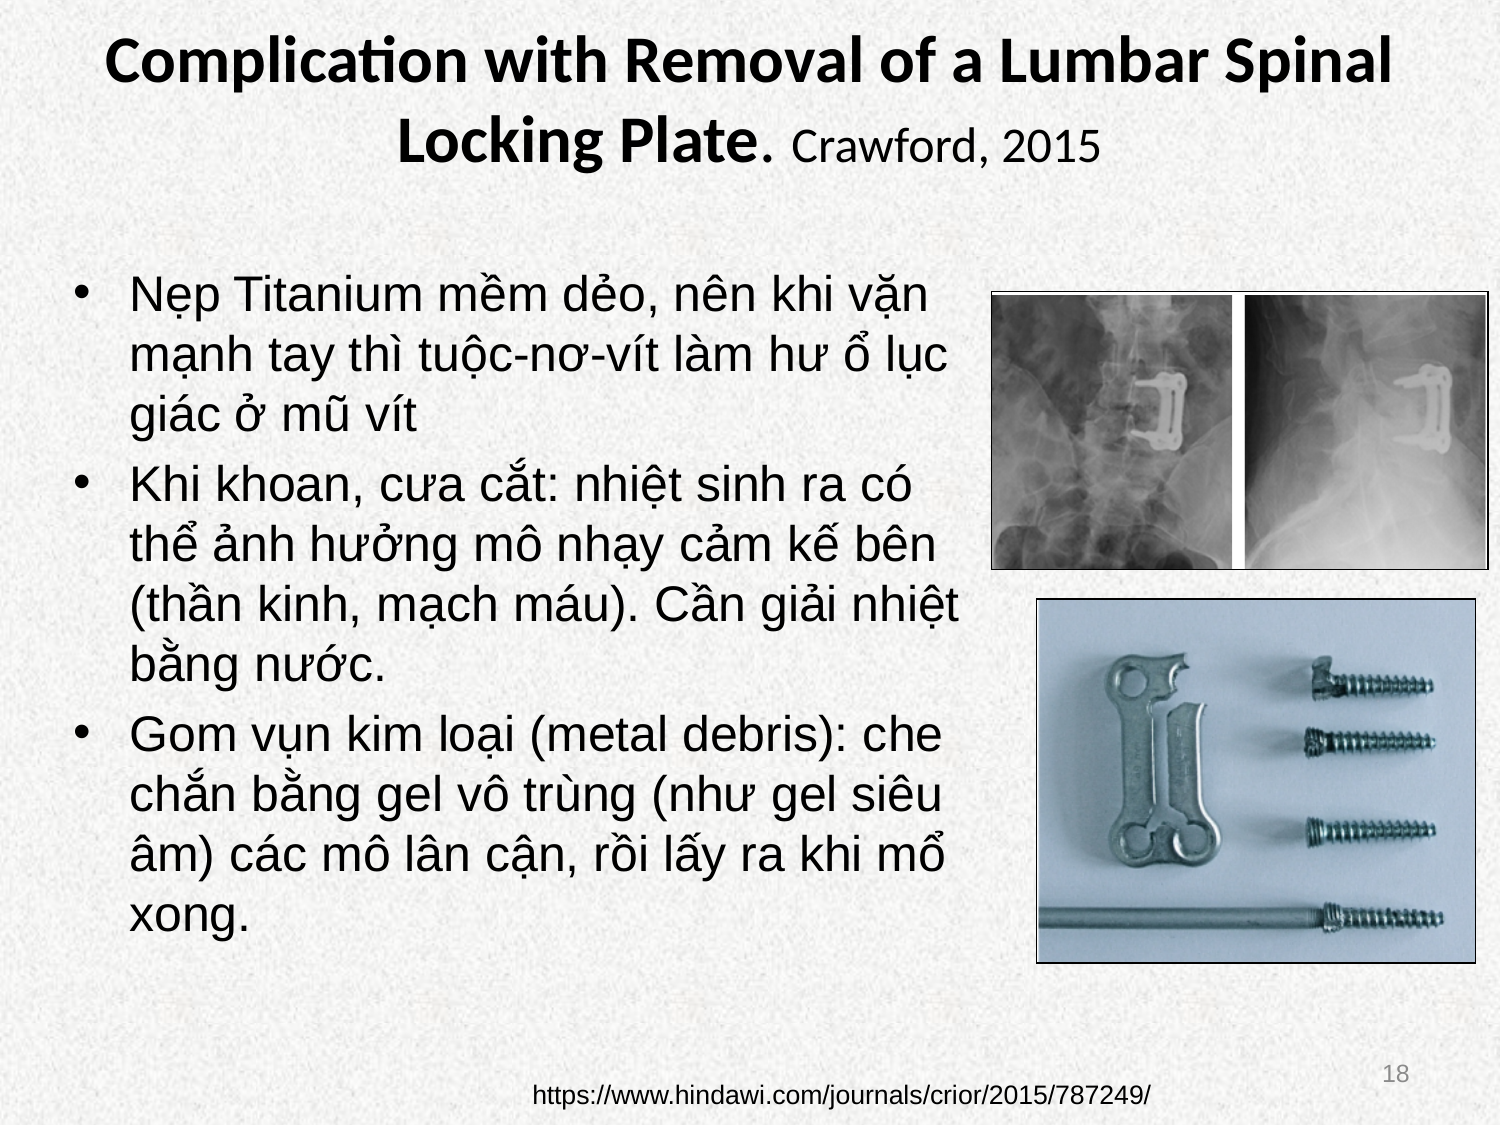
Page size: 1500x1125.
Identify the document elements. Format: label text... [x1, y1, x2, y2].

text_box https://www.hindawi.com/journals/crior/2015/787249/ [485, 1062, 1198, 1125]
list Nẹp Titanium mềm dẻo, nên khi vặn mạnh tay thì tuộc-nơ-vít làm hư ổ lục giác ở mũ vít Khi khoan, cưa cắt: nhiệt sinh ra có thể ảnh hưởng mô nhạy cảm kế bên (thần kinh, mạch máu). Cần giải nhiệt bằng nước. Gom vụn kim loại (metal debris): che chắn bằng gel vô trùng (như gel siêu âm) các mô lân cận, rồi lấy ra khi mổ xong. [58, 253, 993, 946]
picture [1037, 599, 1476, 963]
slide_number 18 [1074, 1042, 1425, 1103]
title Complication with Removal of a Lumbar Spinal Locking Plate. Crawford, 2015 [75, 2, 1425, 190]
picture [991, 292, 1488, 569]
